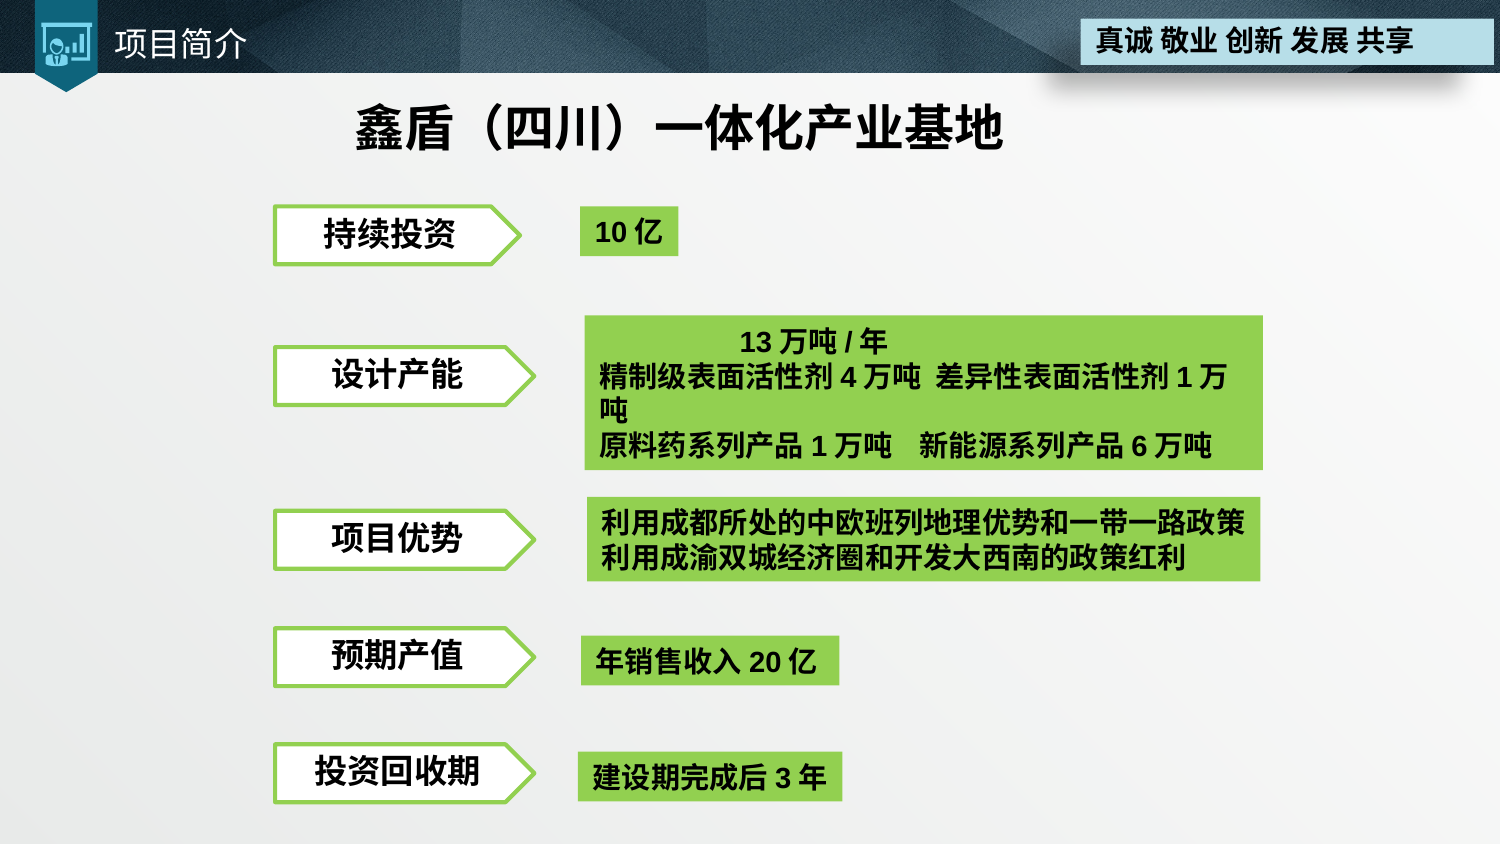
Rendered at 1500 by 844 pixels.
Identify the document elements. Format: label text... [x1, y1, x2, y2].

text_box 投资回收期 [273, 742, 537, 805]
text_box 13万吨/年 精制级表面活性剂4万吨 差异性表面活性剂1万吨 原料药系列产品1万吨 新能源系列产品6万吨 [584, 315, 1263, 471]
text_box 项目优势 [273, 508, 537, 571]
text_box 年销售收入20亿 [581, 635, 840, 686]
picture [0, 0, 34, 73]
text_box [45, 38, 70, 67]
text_box 预期产值 [273, 626, 537, 689]
picture [98, 0, 1500, 73]
title 项目简介 [99, 20, 278, 66]
text_box 利用成都所处的中欧班列地理优势和一带一路政策 利用成渝双城经济圈和开发大西南的政策红利 [587, 496, 1261, 582]
text_box 建设期完成后3年 [577, 751, 843, 802]
text_box 持续投资 [272, 204, 523, 267]
text_box 鑫盾（四川）一体化产业基地 [299, 77, 1060, 176]
text_box [41, 22, 93, 61]
text_box 设计产能 [273, 345, 537, 408]
text_box 10亿 [580, 206, 679, 257]
